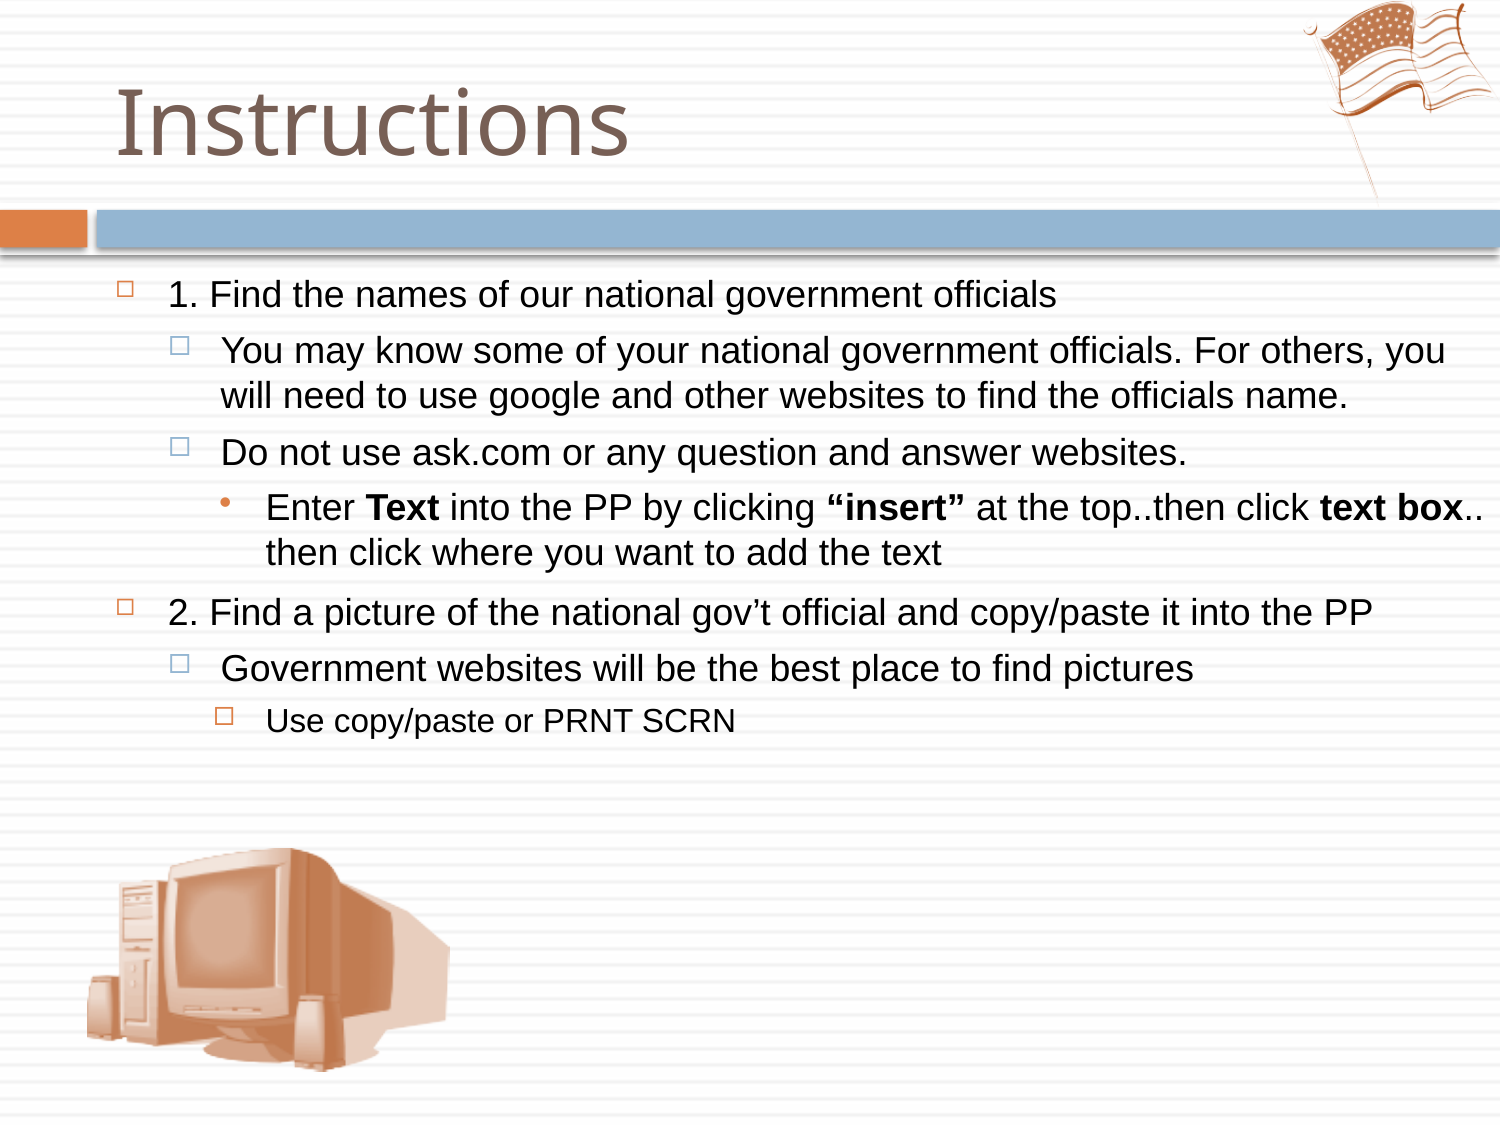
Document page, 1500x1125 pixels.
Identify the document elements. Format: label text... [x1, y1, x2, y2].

title Instructions [100, 37, 1297, 200]
picture [87, 848, 451, 1072]
picture [1303, 0, 1500, 208]
list 1. Find the names of our national government officials You may know some of your national government officials. For others, you will need to use google and other websites to find the officials name. Do not use ask.com or any question and answer websites. Enter Text into the PP by clicking “insert” at the top..then click text box.. then click where you want to add the text 2. Find a picture of the national gov’t official and copy/paste it into the PP Government websites will be the best place to find pictures Use copy/paste or PRNT SCRN [100, 262, 1500, 963]
